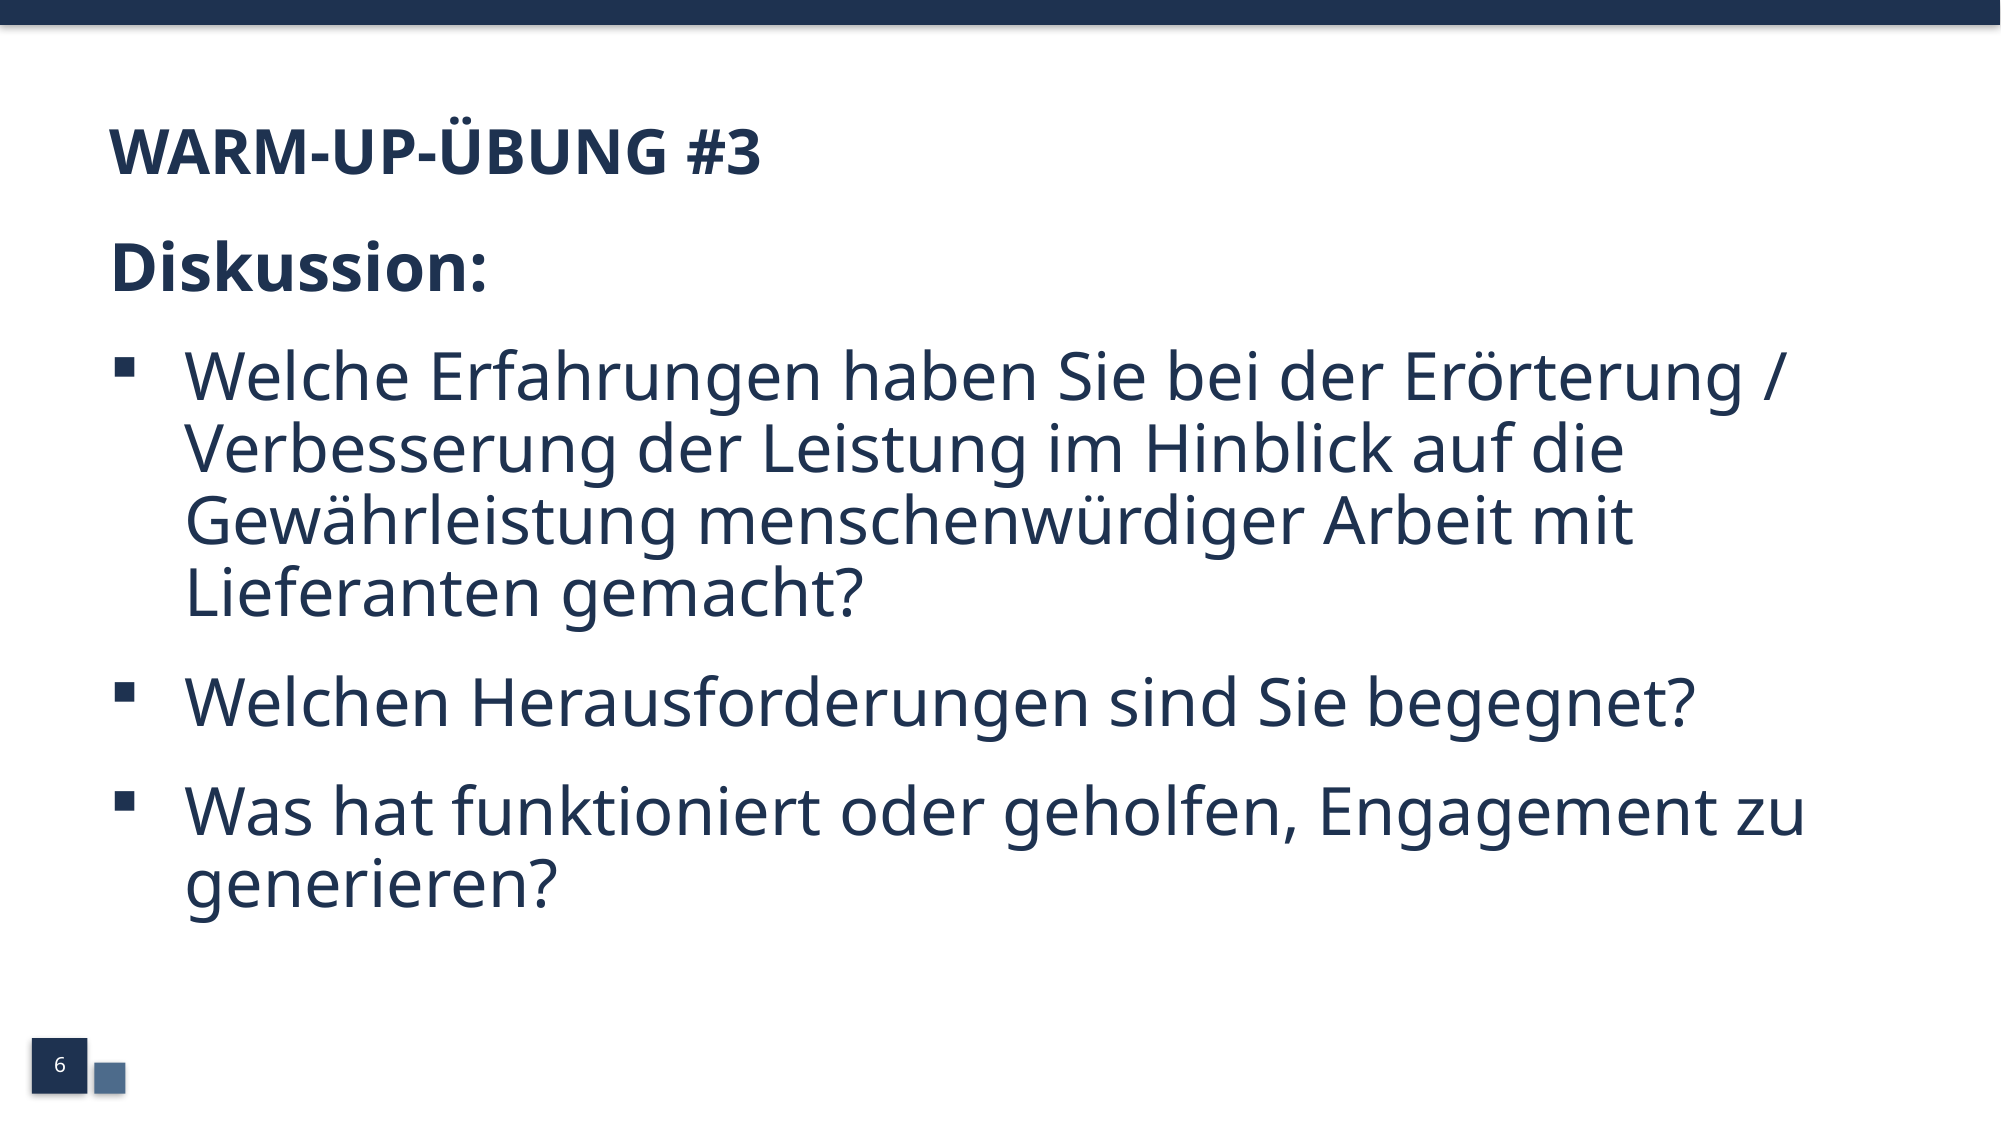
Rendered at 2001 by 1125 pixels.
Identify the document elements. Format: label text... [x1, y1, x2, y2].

subtitle Diskussion: Welche Erfahrungen haben Sie bei der Erörterung / Verbesserung der Leistung im Hinblick auf die Gewährleistung menschenwürdiger Arbeit mit Lieferanten gemacht? Welchen Herausforderungen sind Sie begegnet? Was hat funktioniert oder geholfen, Engagement zu generieren? [94, 226, 1927, 1013]
slide_number 6 [10, 1048, 110, 1084]
title WARM-UP-ÜBUNG #3 [94, 113, 1927, 213]
